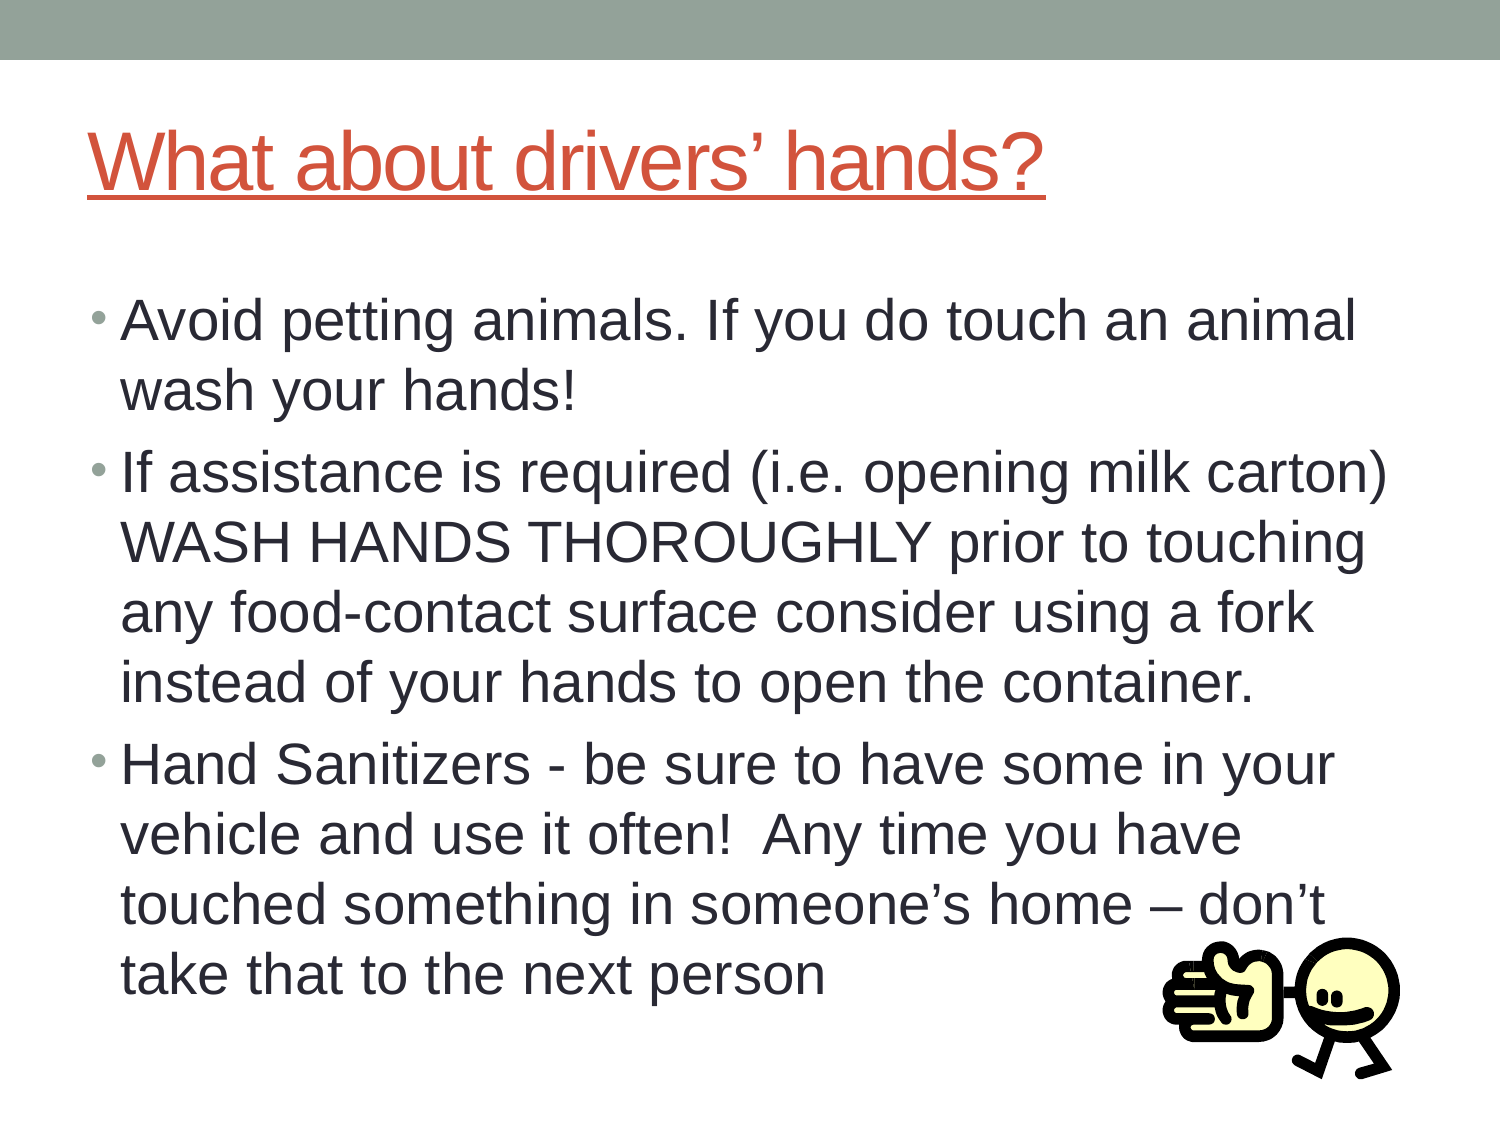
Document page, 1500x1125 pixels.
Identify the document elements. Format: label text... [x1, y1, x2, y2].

picture [1162, 937, 1401, 1081]
list Avoid petting animals. If you do touch an animal wash your hands! If assistance is required (i.e. opening milk carton) WASH HANDS THOROUGHLY prior to touching any food-contact surface consider using a fork instead of your hands to open the container. Hand Sanitizers - be sure to have some in your vehicle and use it often! Any time you have touched something in someone’s home – don’t take that to the next person [75, 275, 1421, 1068]
title What about drivers’ hands? [48, 99, 1399, 225]
